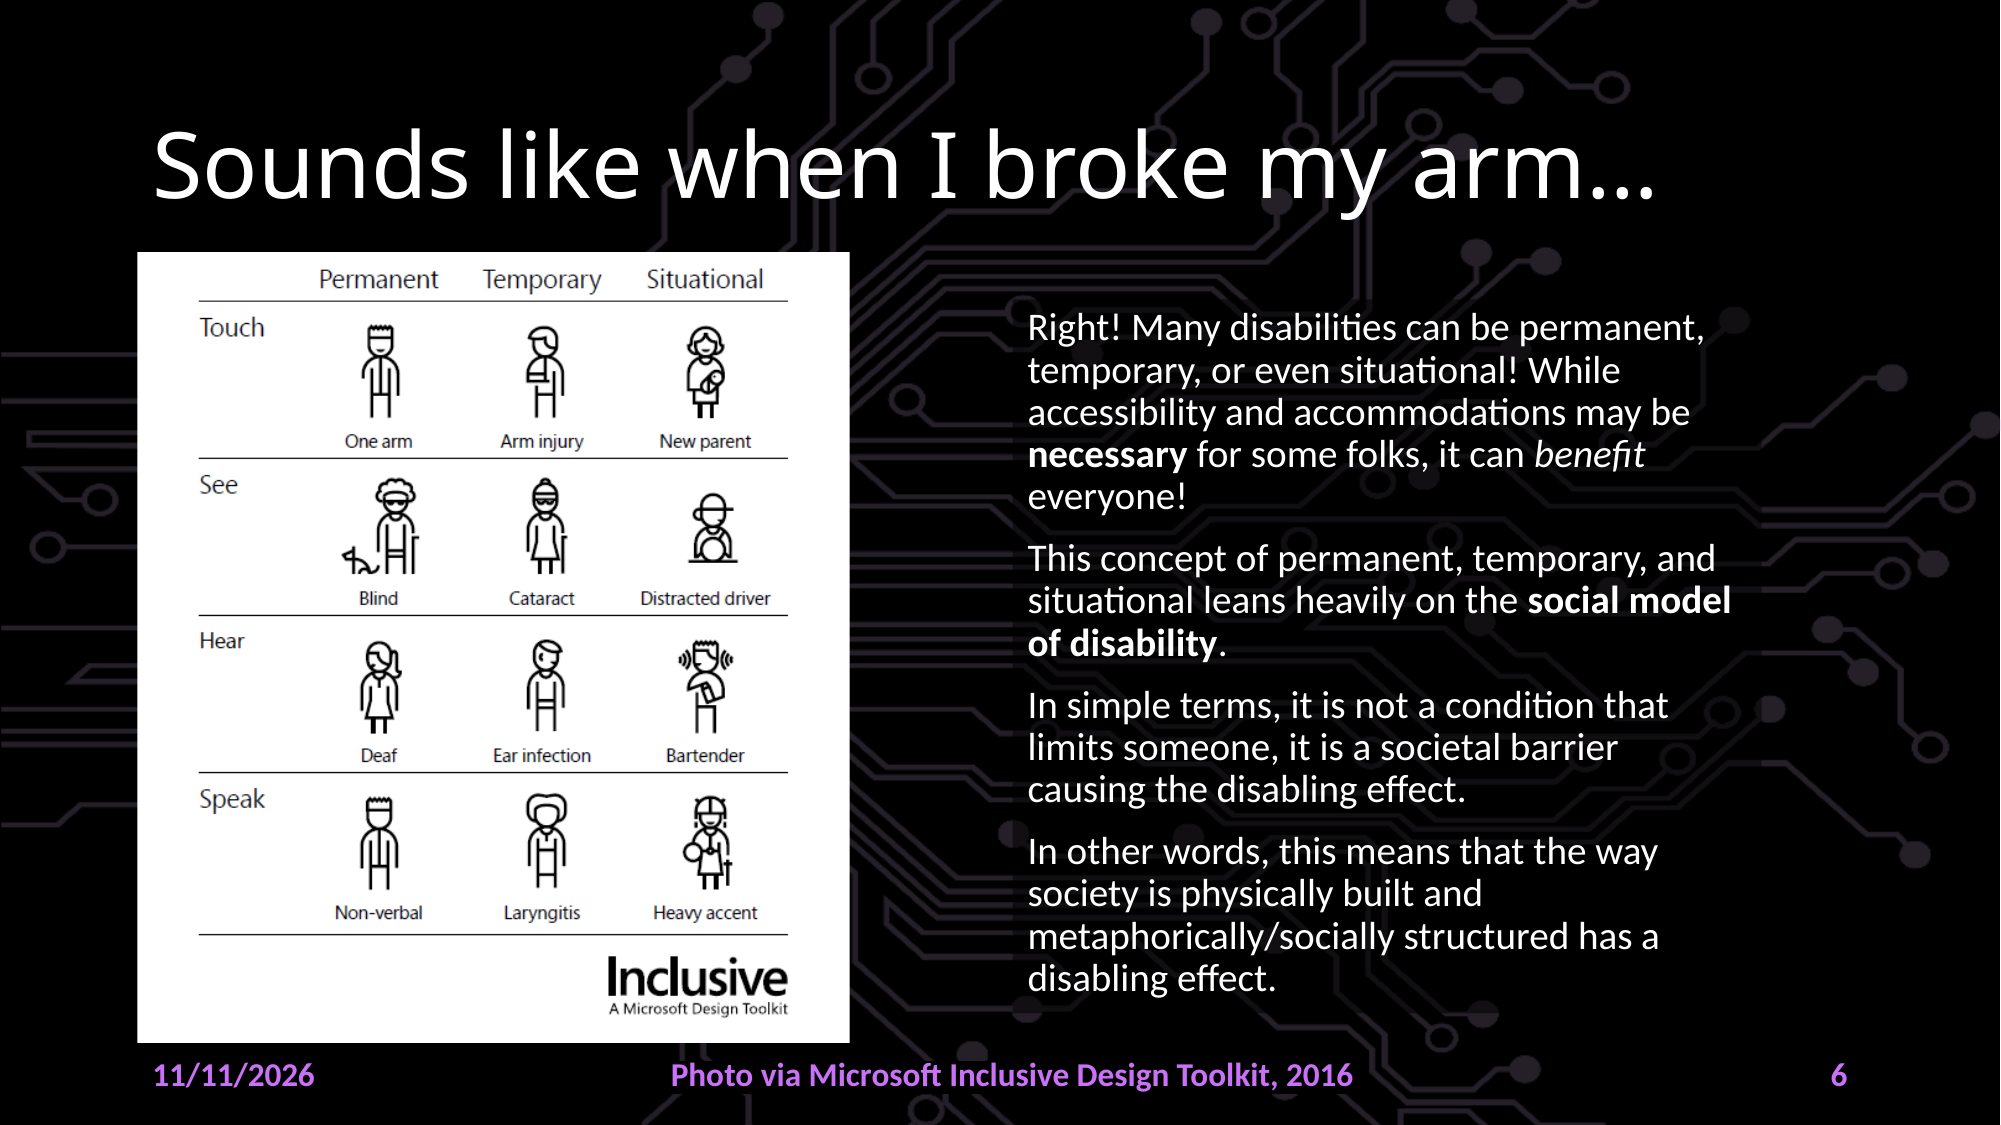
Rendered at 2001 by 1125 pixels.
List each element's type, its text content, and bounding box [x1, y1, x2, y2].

slide_number 6 [1429, 1042, 1863, 1103]
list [137, 252, 850, 1043]
footer Photo via Microsoft Inclusive Design Toolkit, 2016 [596, 1042, 1429, 1103]
list Right! Many disabilities can be permanent, temporary, or even situational! While accessibility and accommodations may be necessary for some folks, it can benefit everyone! This concept of permanent, temporary, and situational leans heavily on the social model of disability. In simple terms, it is not a condition that limits someone, it is a societal barrier causing the disabling effect. In other words, this means that the way society is physically built and metaphorically/socially structured has a disabling effect. [1012, 299, 1762, 1014]
title Sounds like when I broke my arm… [137, 59, 1863, 278]
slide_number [137, 1043, 588, 1103]
